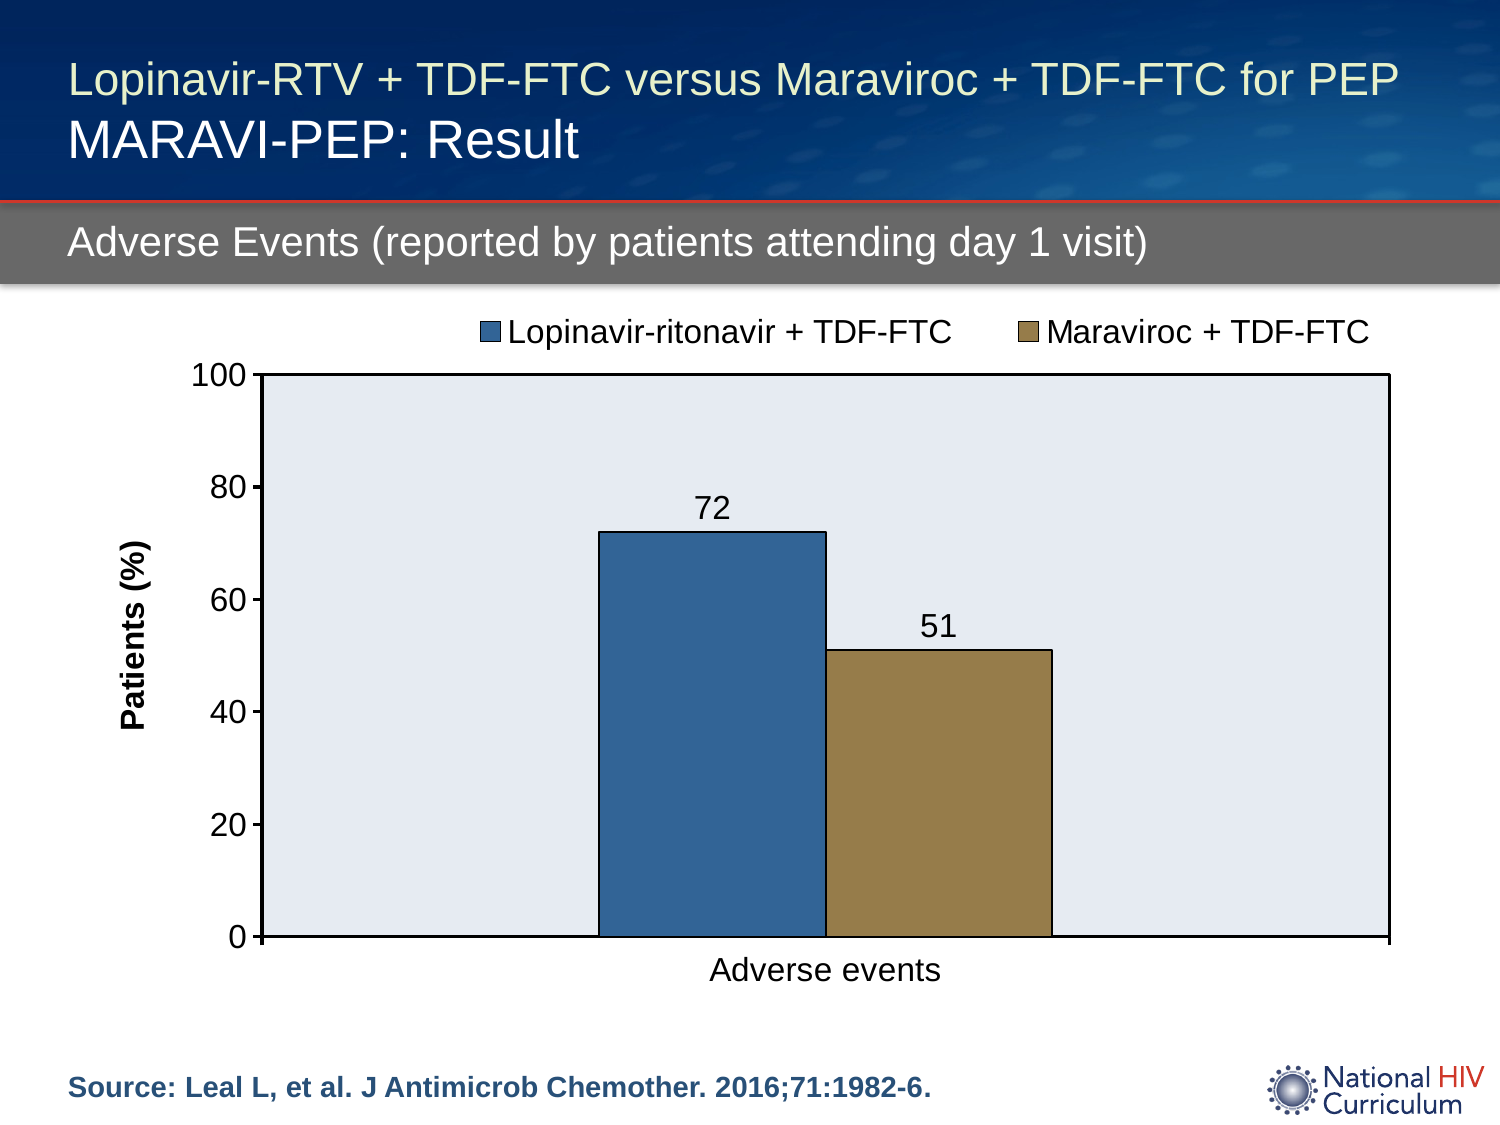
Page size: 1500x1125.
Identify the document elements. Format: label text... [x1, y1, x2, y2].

title Lopinavir-RTV + TDF-FTC versus Maraviroc + TDF-FTC for PEP MARAVI-PEP: Result [53, 19, 1447, 199]
picture [1267, 1065, 1318, 1115]
list Adverse Events (reported by patients attending day 1 visit) [52, 205, 1448, 281]
picture [0, 0, 1500, 200]
chart [74, 299, 1426, 1013]
list Source: Leal L, et al. J Antimicrob Chemother. 2016;71:1982-6. [53, 1059, 1261, 1113]
